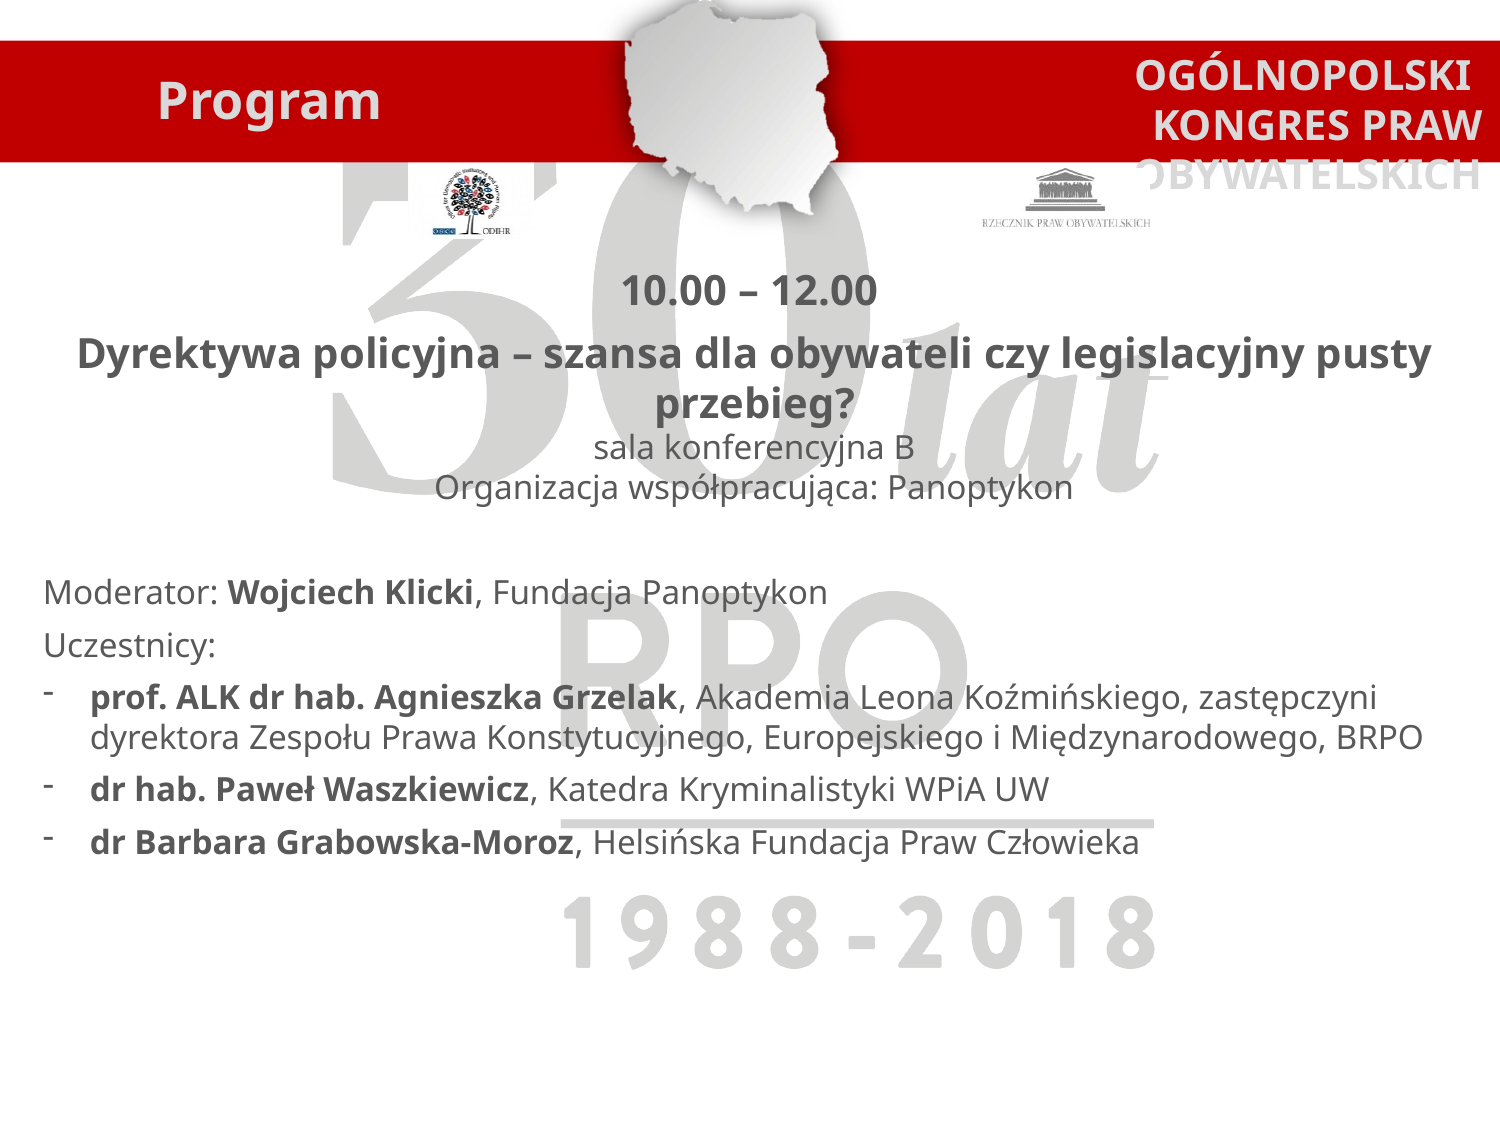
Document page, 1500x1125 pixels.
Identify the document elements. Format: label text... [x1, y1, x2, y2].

picture [981, 167, 1150, 228]
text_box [0, 0, 1500, 237]
text_box 10.00 – 12.00 Dyrektywa policyjna – szansa dla obywateli czy legislacyjny pusty przebieg? sala konferencyjna B Organizacja współpracująca: Panoptykon Moderator: Wojciech Klicki, Fundacja Panoptykon Uczestnicy: prof. ALK dr hab. Agnieszka Grzelak, Akademia Leona Koźmińskiego, zastępczyni dyrektora Zespołu Prawa Konstytucyjnego, Europejskiego i Międzynarodowego, BRPO dr hab. Paweł Waszkiewicz, Katedra Kryminalistyki WPiA UW dr Barbara Grabowska-Moroz, Helsińska Fundacja Praw Człowieka [28, 256, 1482, 869]
